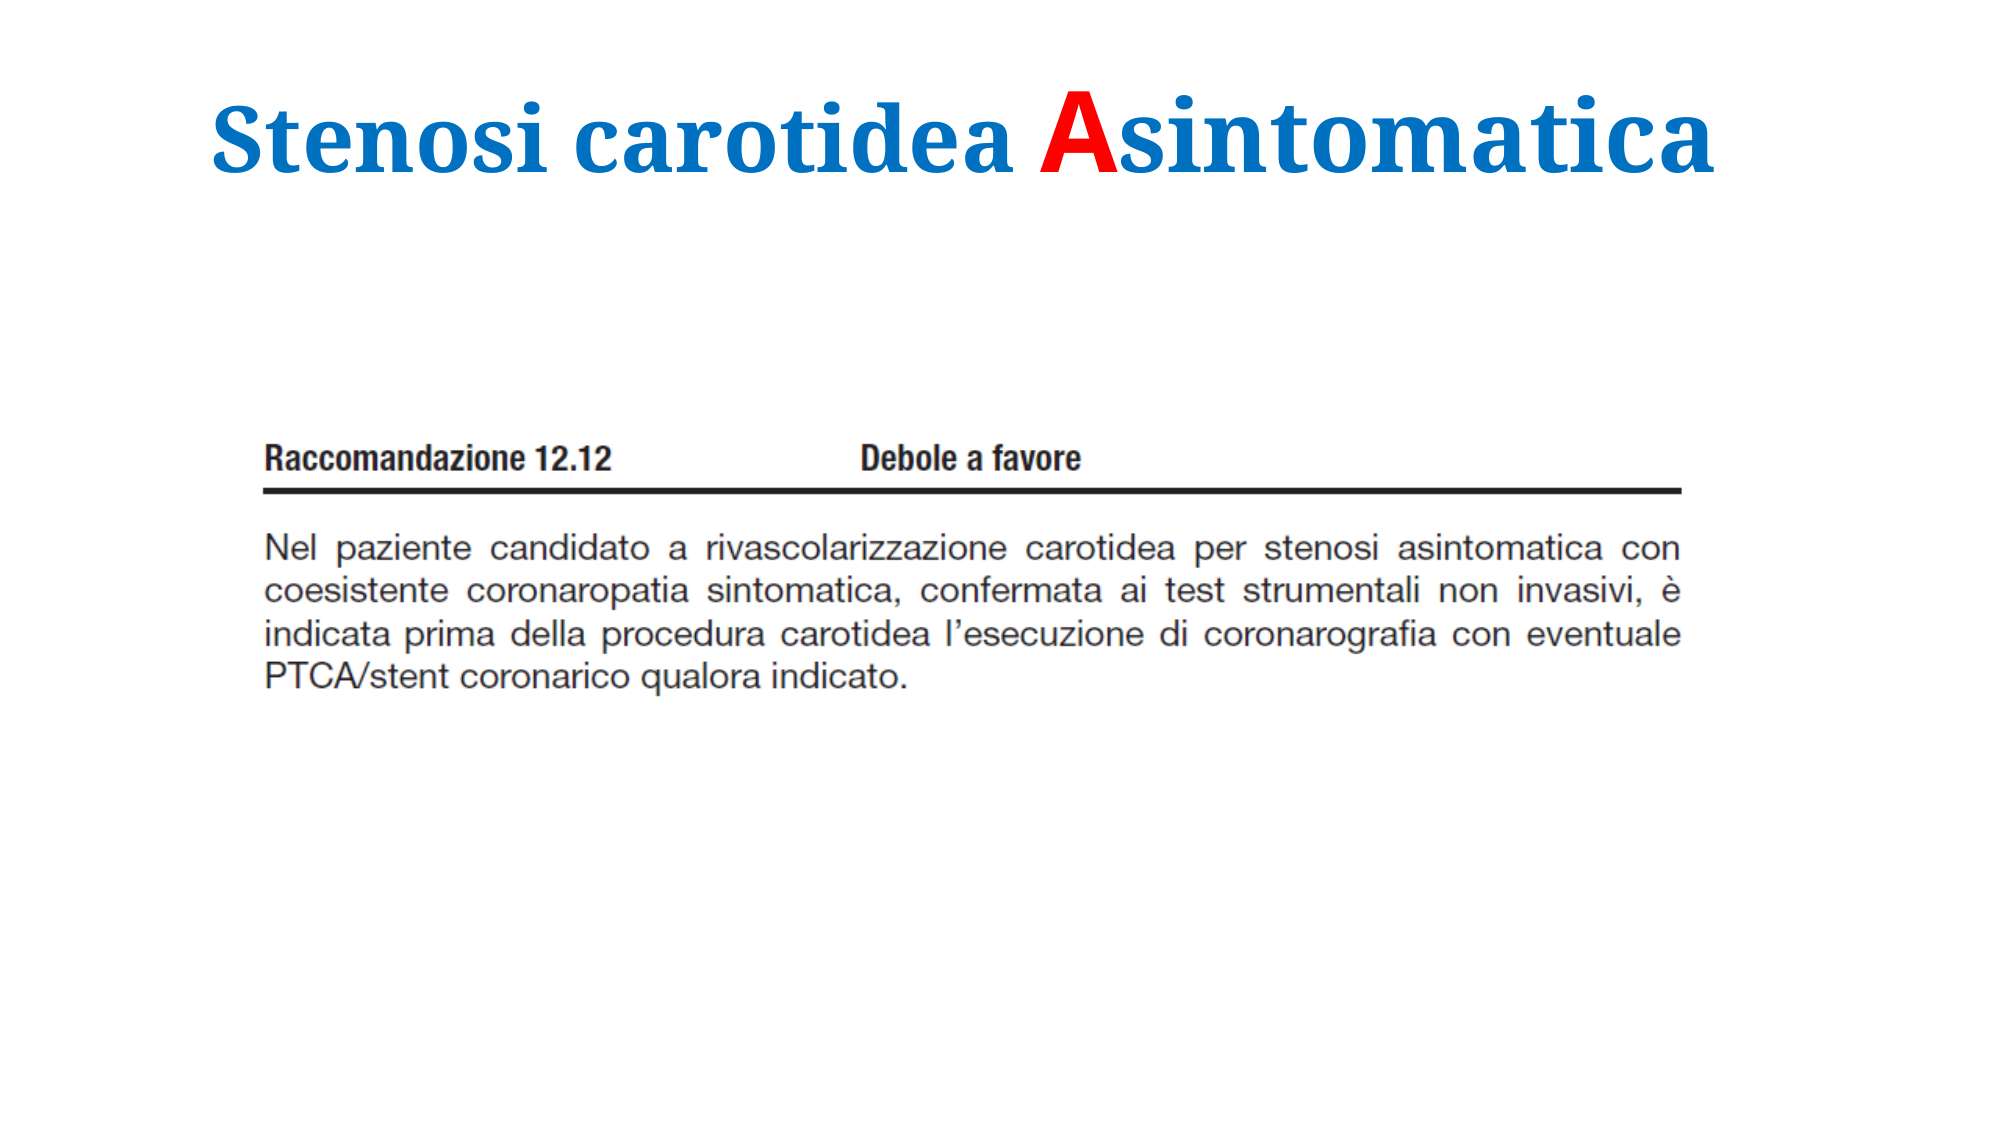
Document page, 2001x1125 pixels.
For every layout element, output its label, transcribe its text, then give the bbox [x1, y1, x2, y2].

text_box Stenosi carotidea Asintomatica [102, 19, 1828, 237]
picture [243, 402, 1757, 723]
